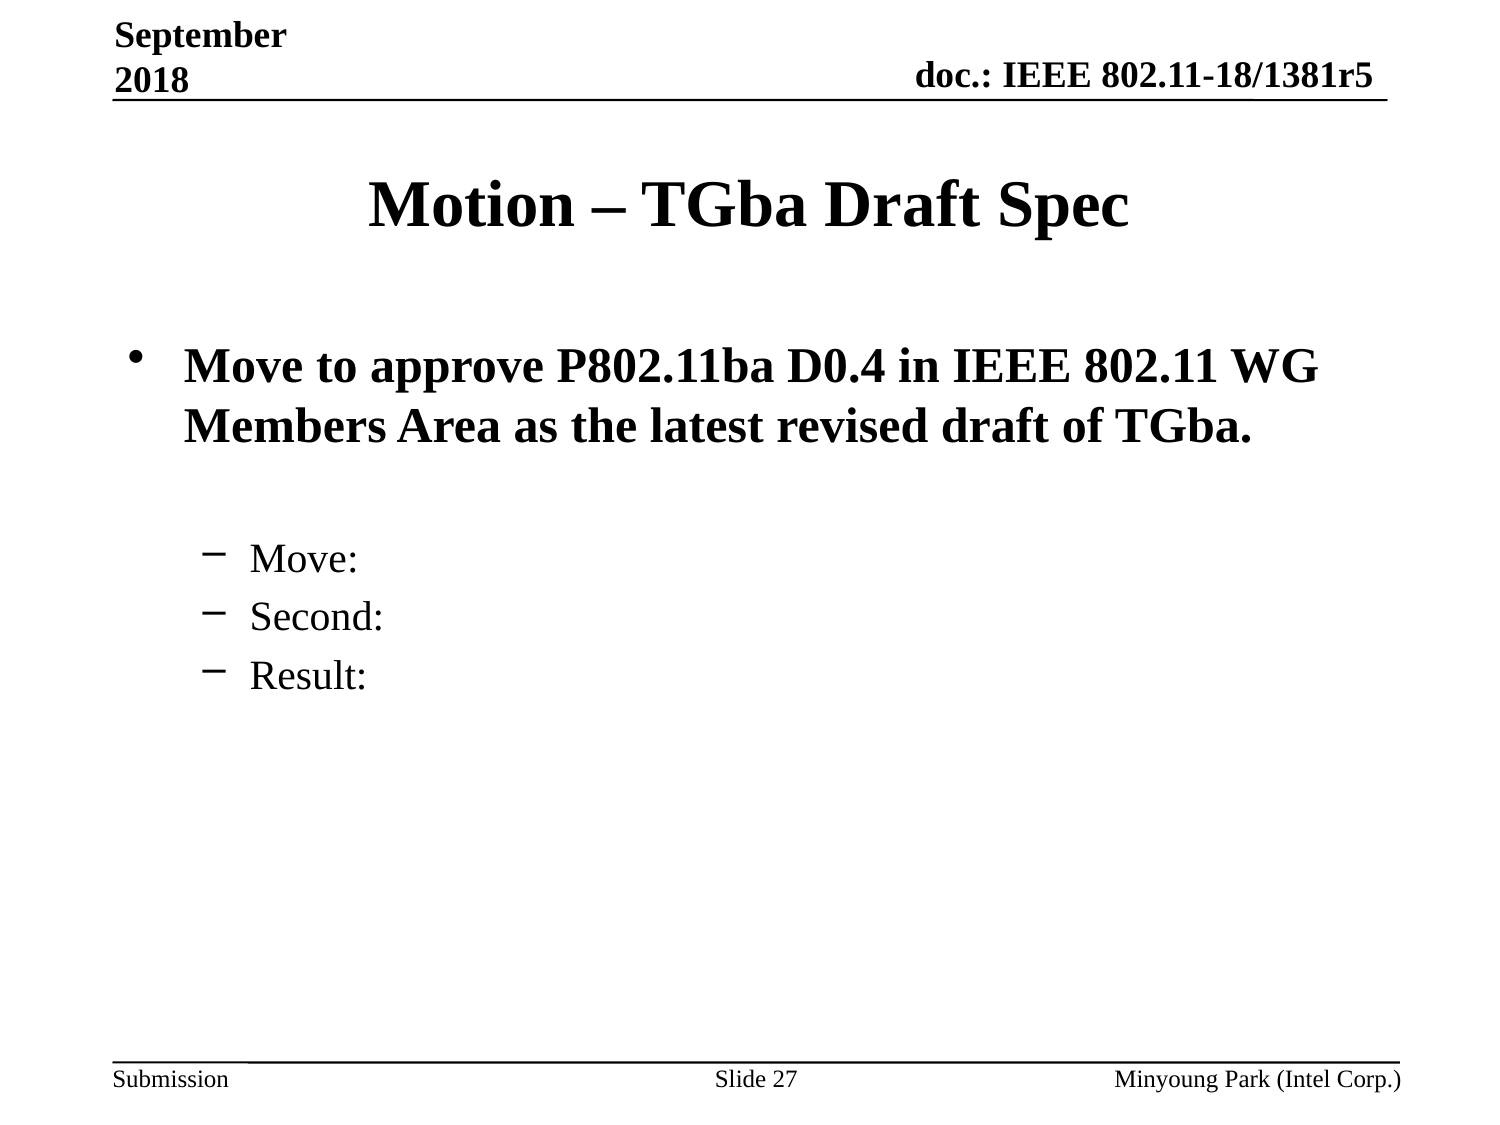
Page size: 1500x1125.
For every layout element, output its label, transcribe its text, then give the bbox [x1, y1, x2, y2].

list Move to approve P802.11ba D0.4 in IEEE 802.11 WG Members Area as the latest revised draft of TGba. Move: Second: Result: [112, 324, 1388, 1000]
title Motion – TGba Draft Spec [112, 112, 1388, 288]
footer Minyoung Park (Intel Corp.) [949, 1061, 1402, 1093]
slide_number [114, 54, 335, 101]
slide_number Slide 27 [712, 1061, 800, 1093]
